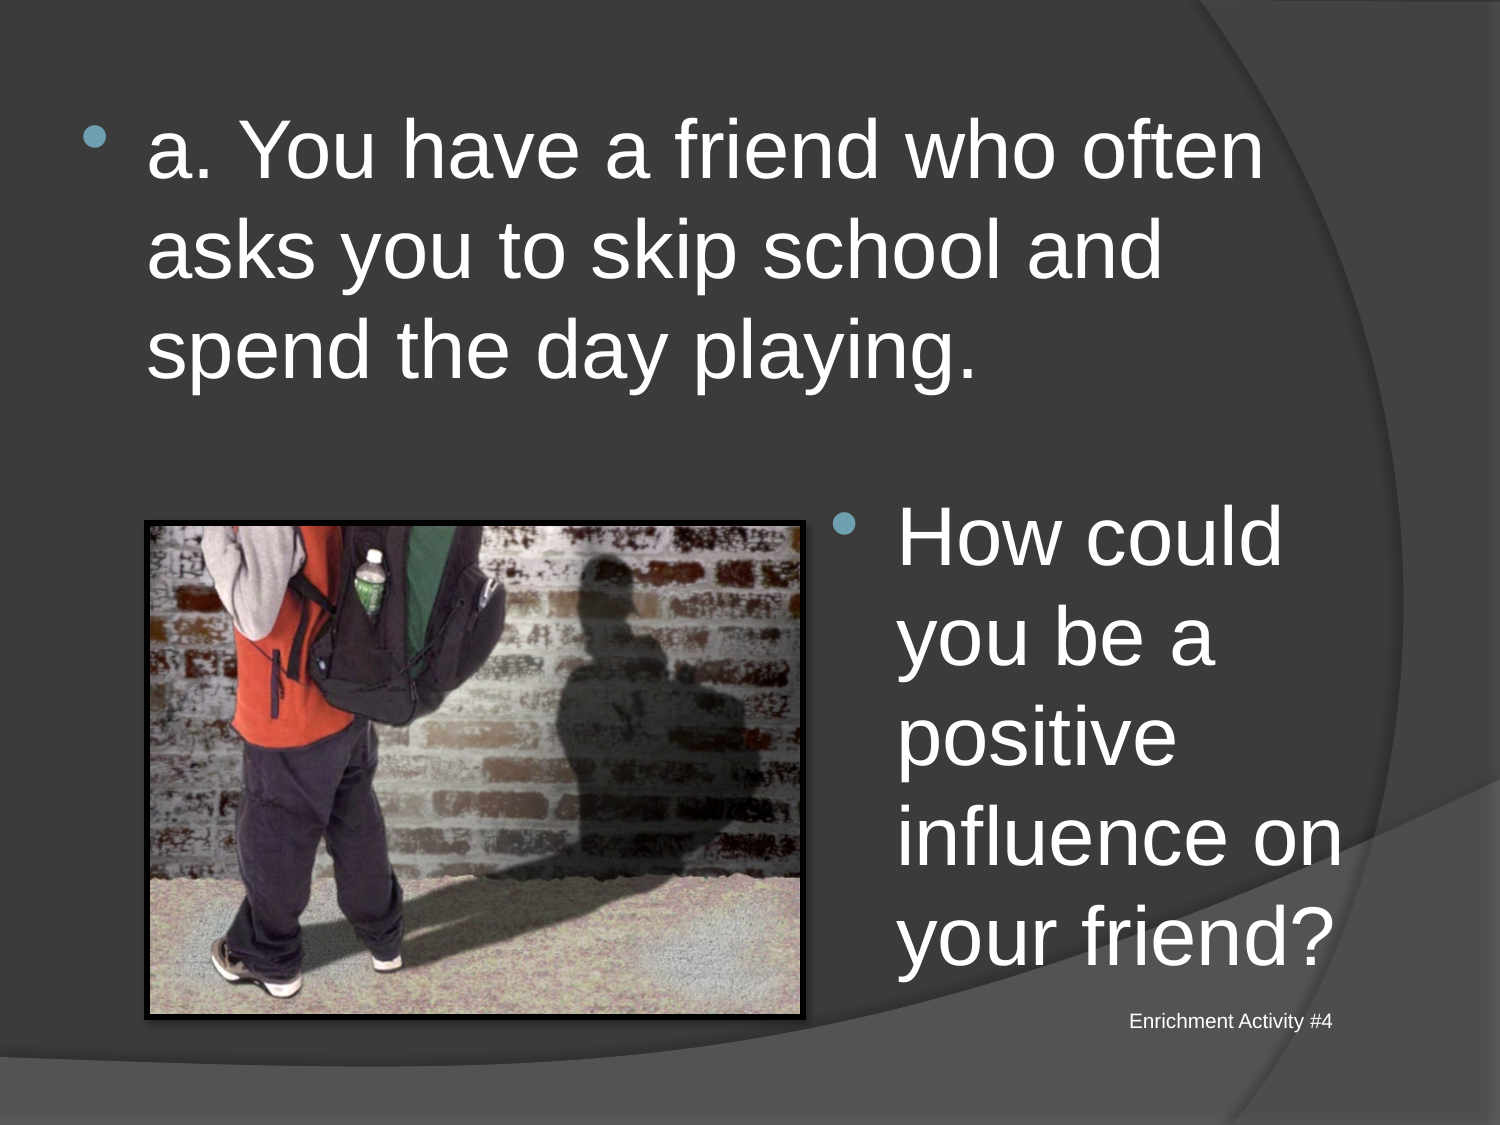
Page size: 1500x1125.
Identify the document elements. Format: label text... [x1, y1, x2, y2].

text_box How could you be a positive influence on your friend? [812, 474, 1363, 1000]
picture [149, 526, 801, 1015]
text_box Enrichment Activity #4 [1114, 1000, 1348, 1040]
list a. You have a friend who often asks you to skip school and spend the day playing. [62, 87, 1350, 500]
